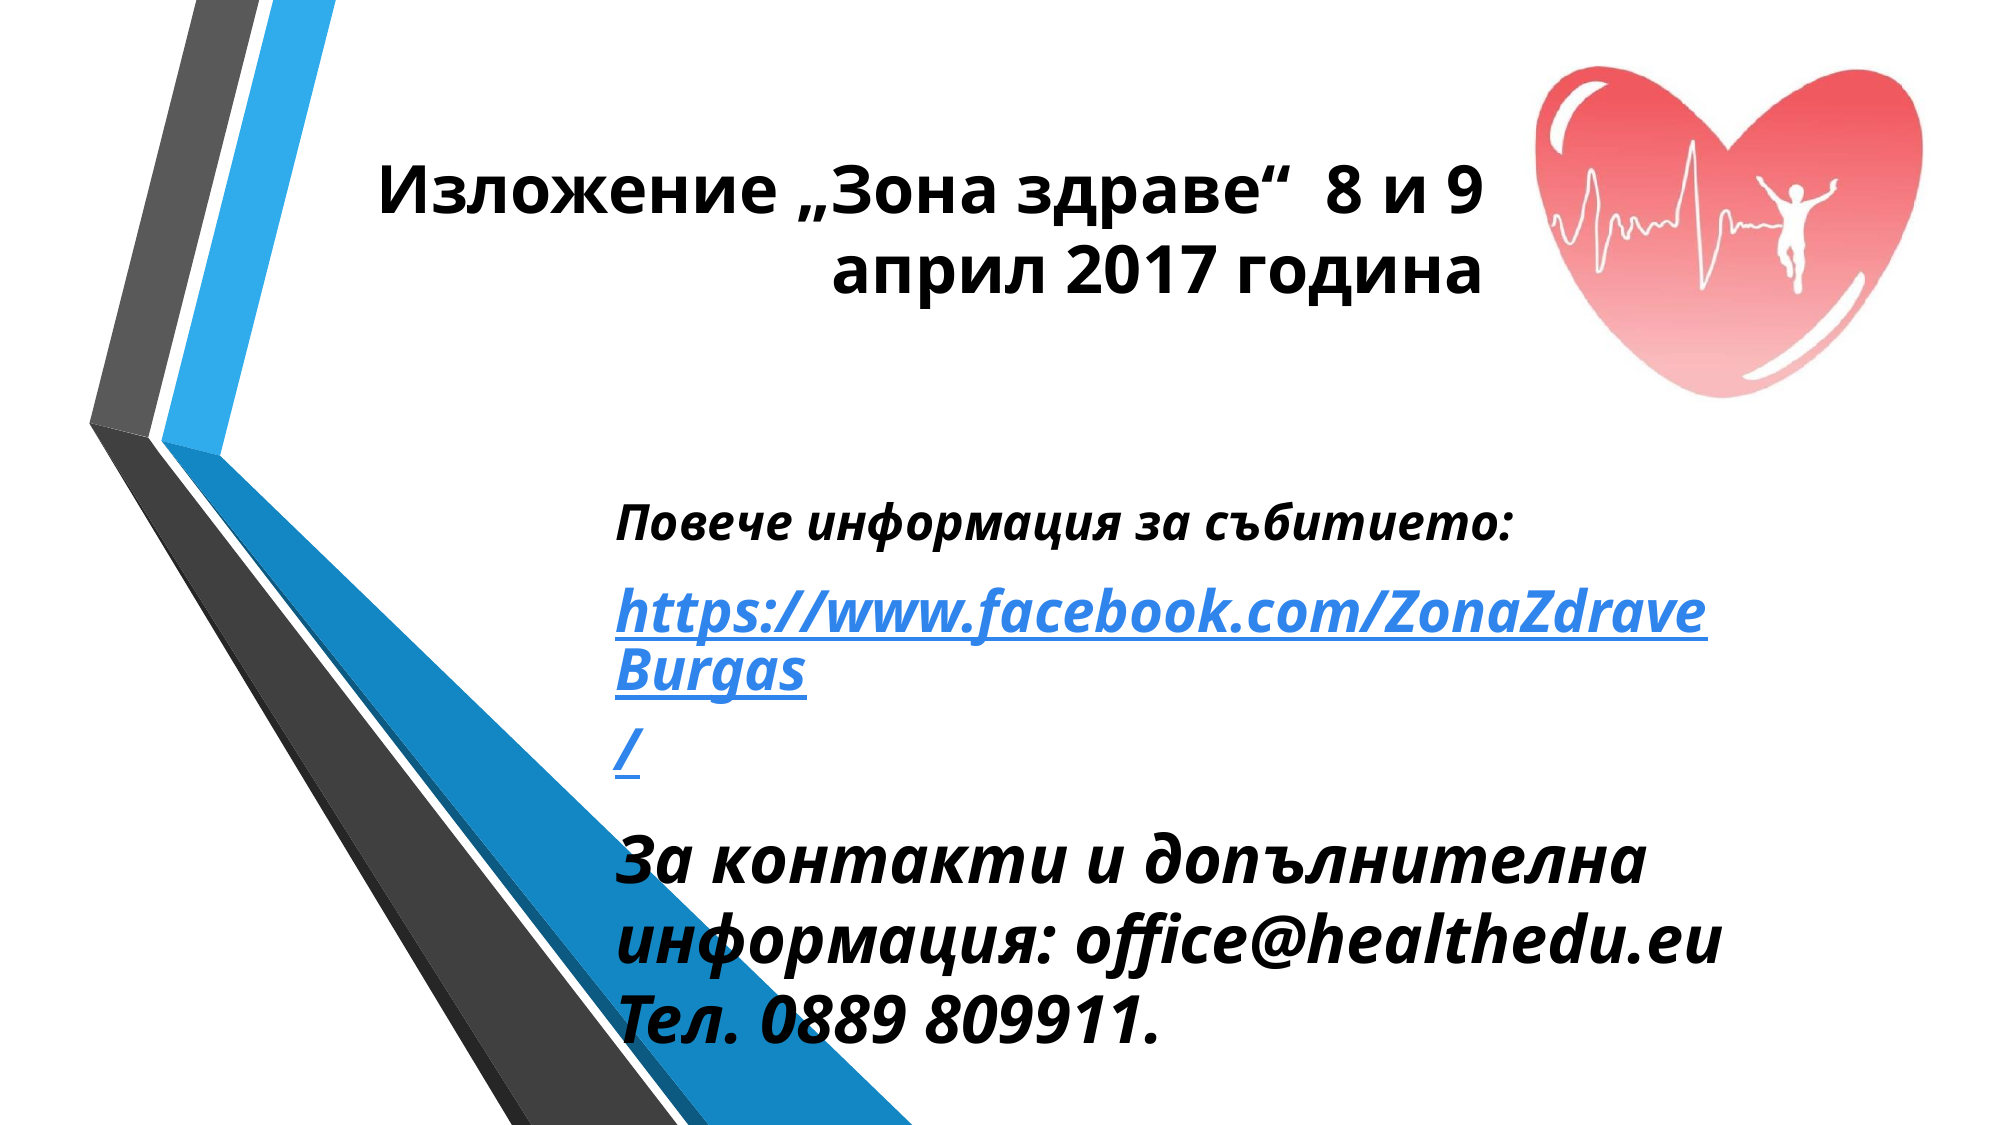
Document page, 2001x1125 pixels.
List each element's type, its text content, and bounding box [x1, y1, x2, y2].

title Изложение „Зона здраве“ 8 и 9 април 2017 година [252, 226, 1500, 315]
subtitle Повече информация за събитието: https://www.facebook.com/ZonaZdraveBurgas/ За контакти и допълнителна информация: office@healthedu.eu Тел. 0889 809911. [600, 482, 1747, 1061]
picture [1500, 43, 1953, 409]
